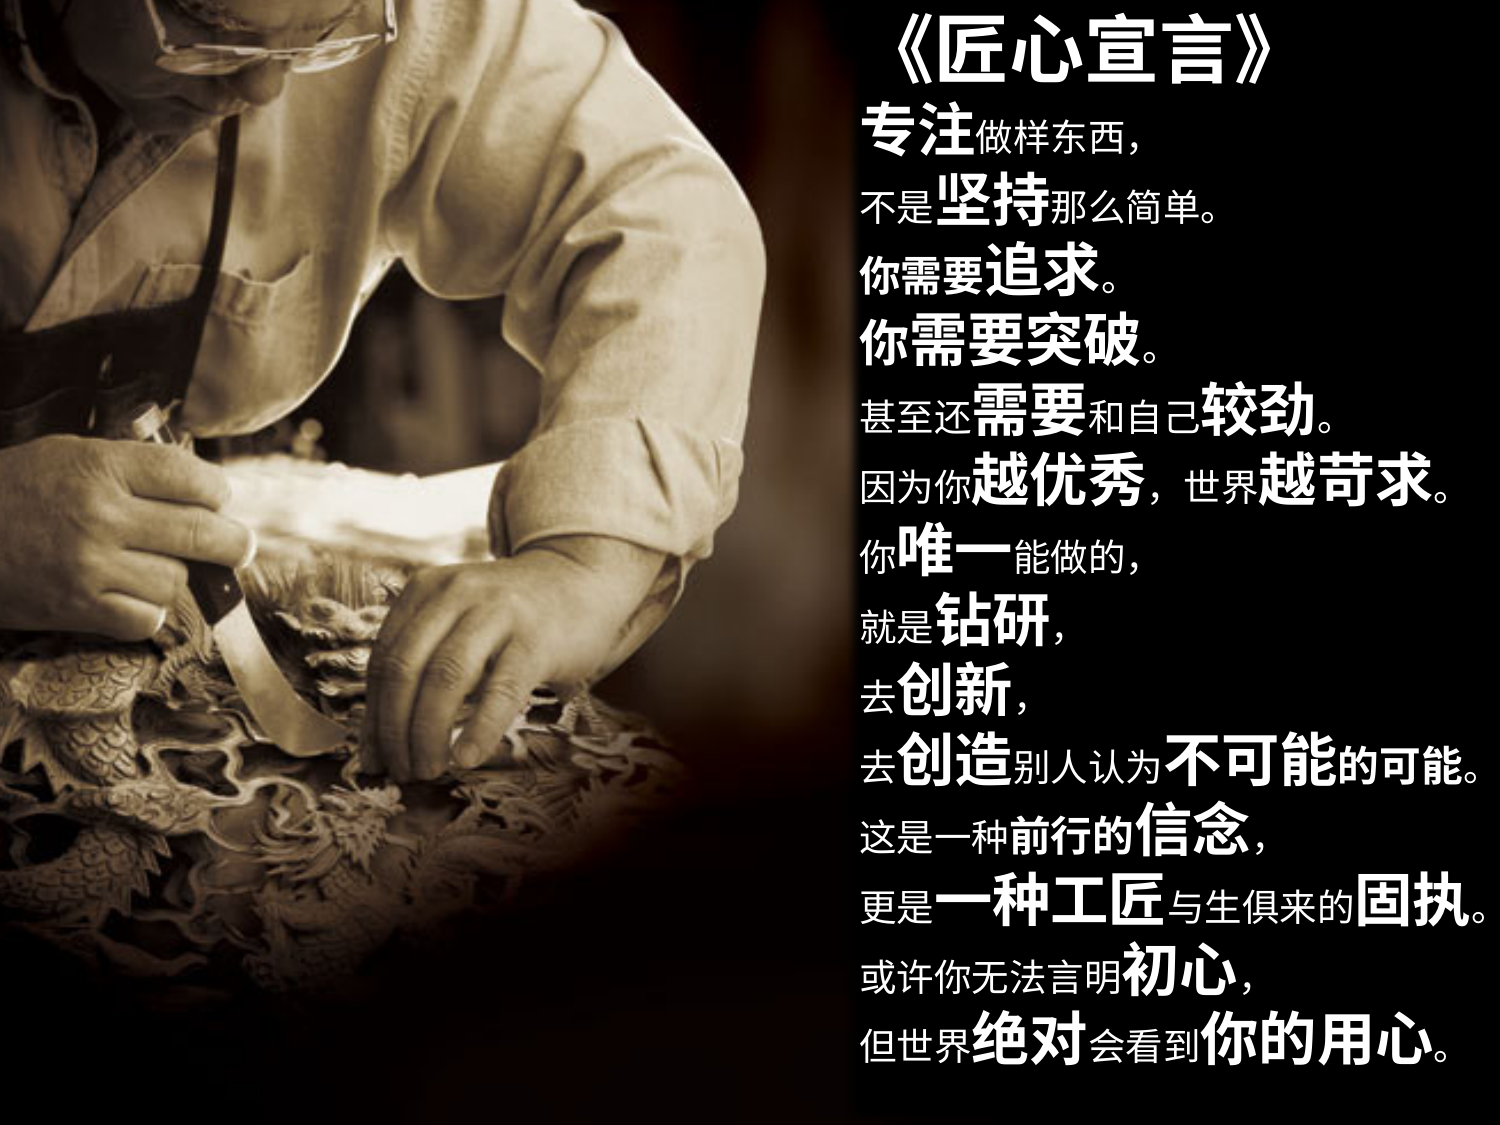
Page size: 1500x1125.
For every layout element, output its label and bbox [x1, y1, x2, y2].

text_box [0, 0, 1500, 1125]
